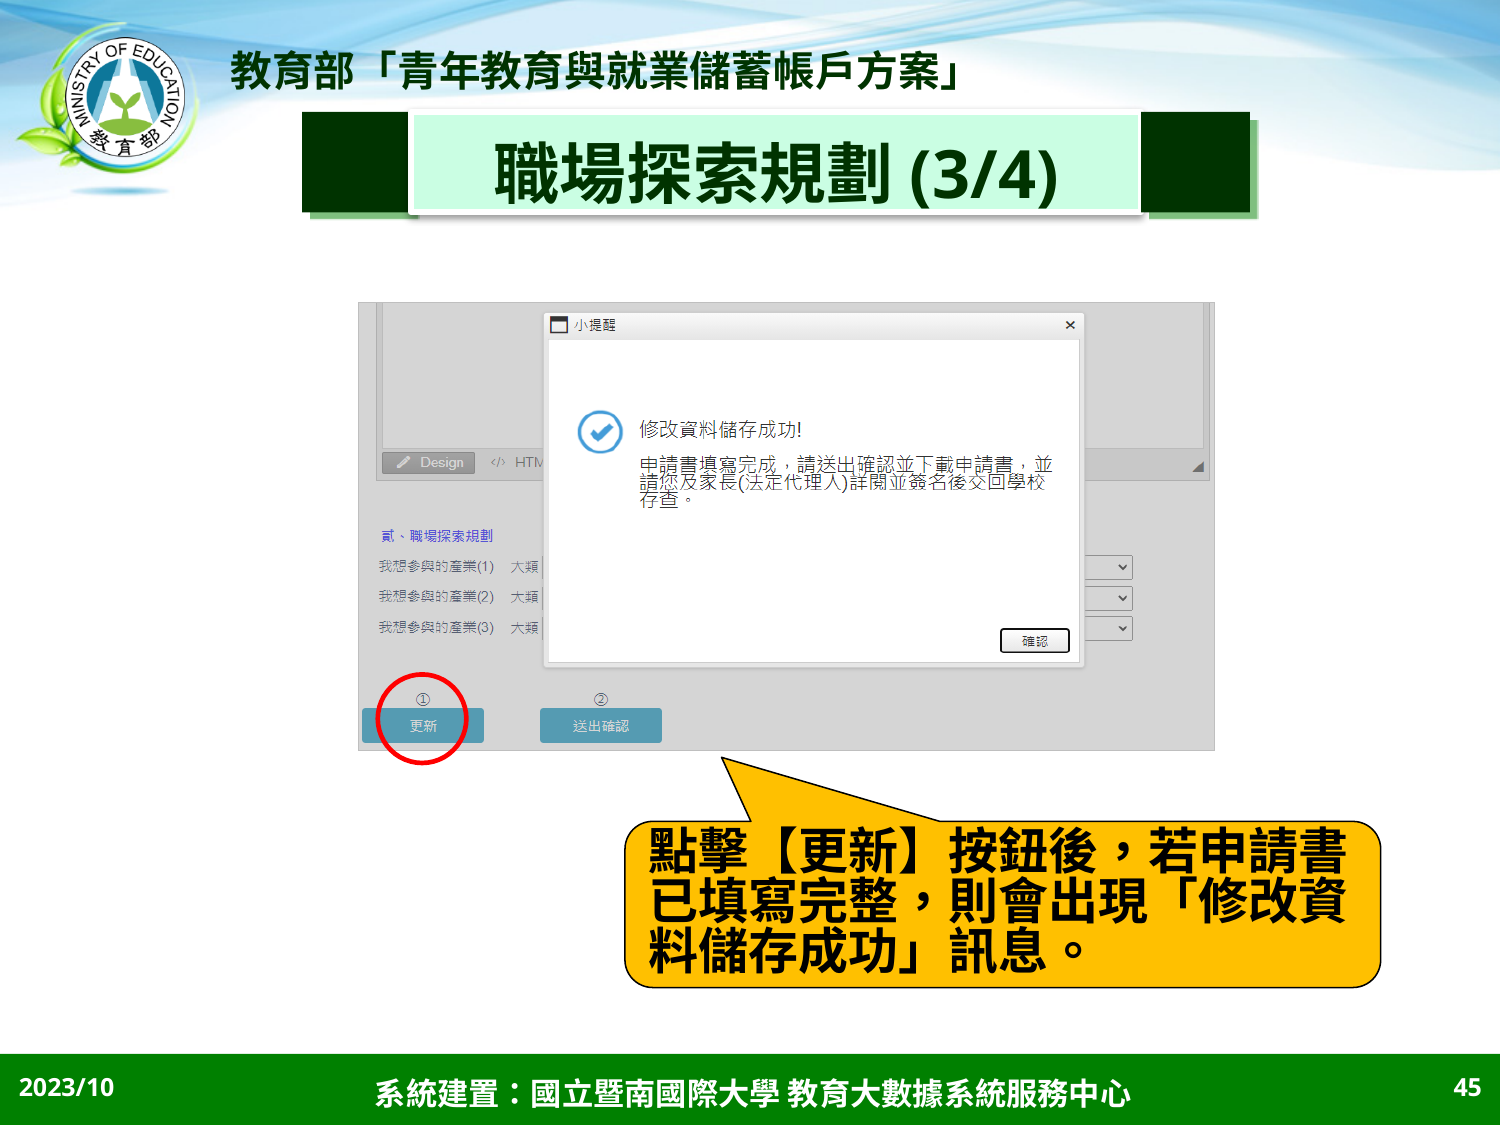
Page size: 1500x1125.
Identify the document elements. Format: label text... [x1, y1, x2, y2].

text_box 點擊【更新】按鈕後，若申請書已填寫完整，則會出現「修改資料儲存成功」訊息。 [624, 773, 1381, 988]
text_box [1141, 111, 1250, 213]
slide_number 45 [1146, 1063, 1498, 1117]
text_box 職場探索規劃(3/4) [408, 109, 1144, 215]
text_box [302, 111, 405, 213]
slide_number 2023/10 [3, 1063, 355, 1117]
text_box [358, 302, 1215, 764]
picture [0, 0, 1500, 1053]
